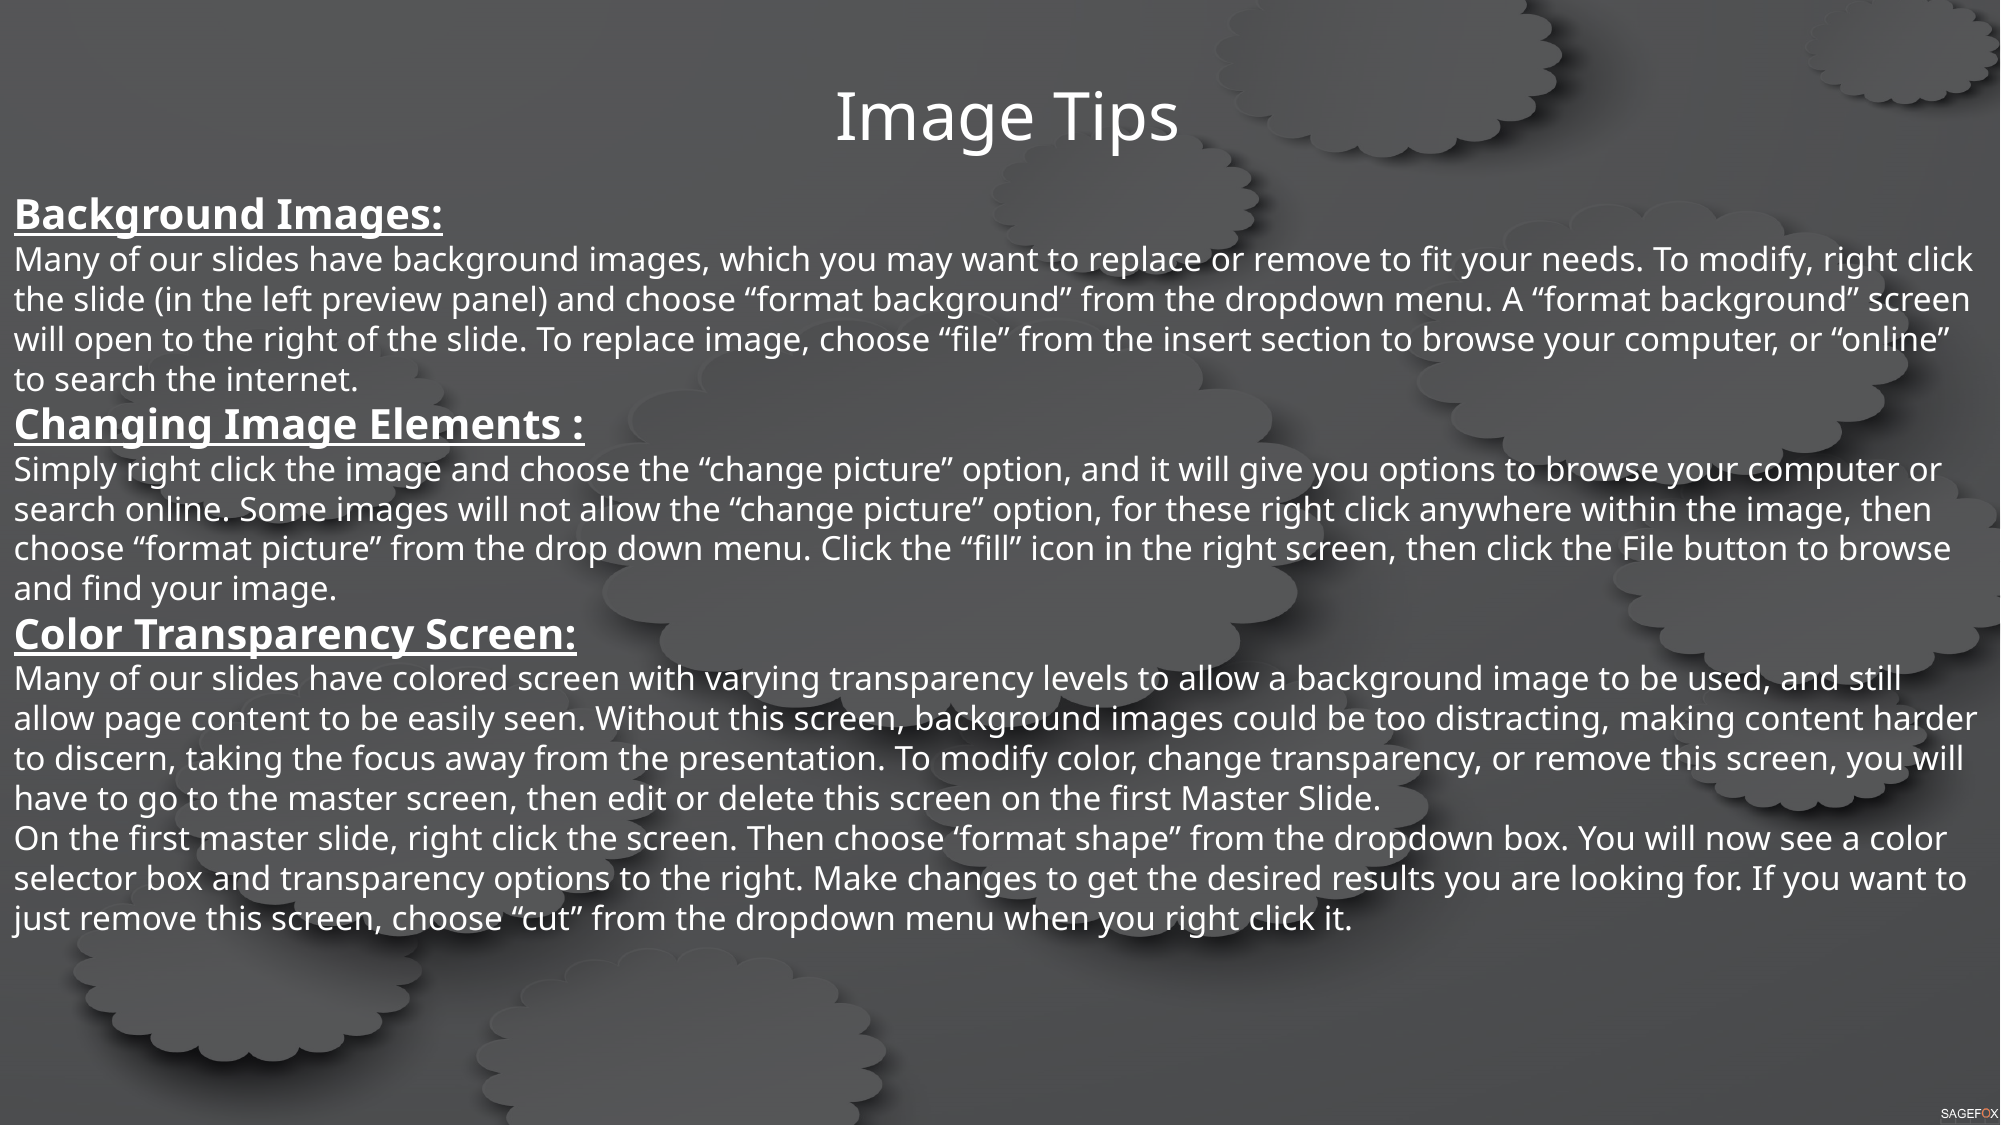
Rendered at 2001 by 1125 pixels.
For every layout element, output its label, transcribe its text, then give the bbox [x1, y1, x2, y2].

text_box Background Images: Many of our slides have background images, which you may want to replace or remove to fit your needs. To modify, right click the slide (in the left preview panel) and choose “format background” from the dropdown menu. A “format background” screen will open to the right of the slide. To replace image, choose “file” from the insert section to browse your computer, or “online” to search the internet. Changing Image Elements : Simply right click the image and choose the “change picture” option, and it will give you options to browse your computer or search online. Some images will not allow the “change picture” option, for these right click anywhere within the image, then choose “format picture” from the drop down menu. Click the “fill” icon in the right screen, then click the File button to browse and find your image. Color Transparency Screen: Many of our slides have colored screen with varying transparency levels to allow a background image to be used, and still allow page content to be easily seen. Without this screen, background images could be too distracting, making content harder to discern, taking the focus away from the presentation. To modify color, change transparency, or remove this screen, you will have to go to the master screen, then edit or delete this screen on the first Master Slide. On the first master slide, right click the screen. Then choose ‘format shape” from the dropdown box. You will now see a color selector box and transparency options to the right. Make changes to get the desired results you are looking for. If you want to just remove this screen, choose “cut” from the dropdown menu when you right click it. [0, 0, 2000, 1125]
title Image Tips [597, 59, 1420, 177]
